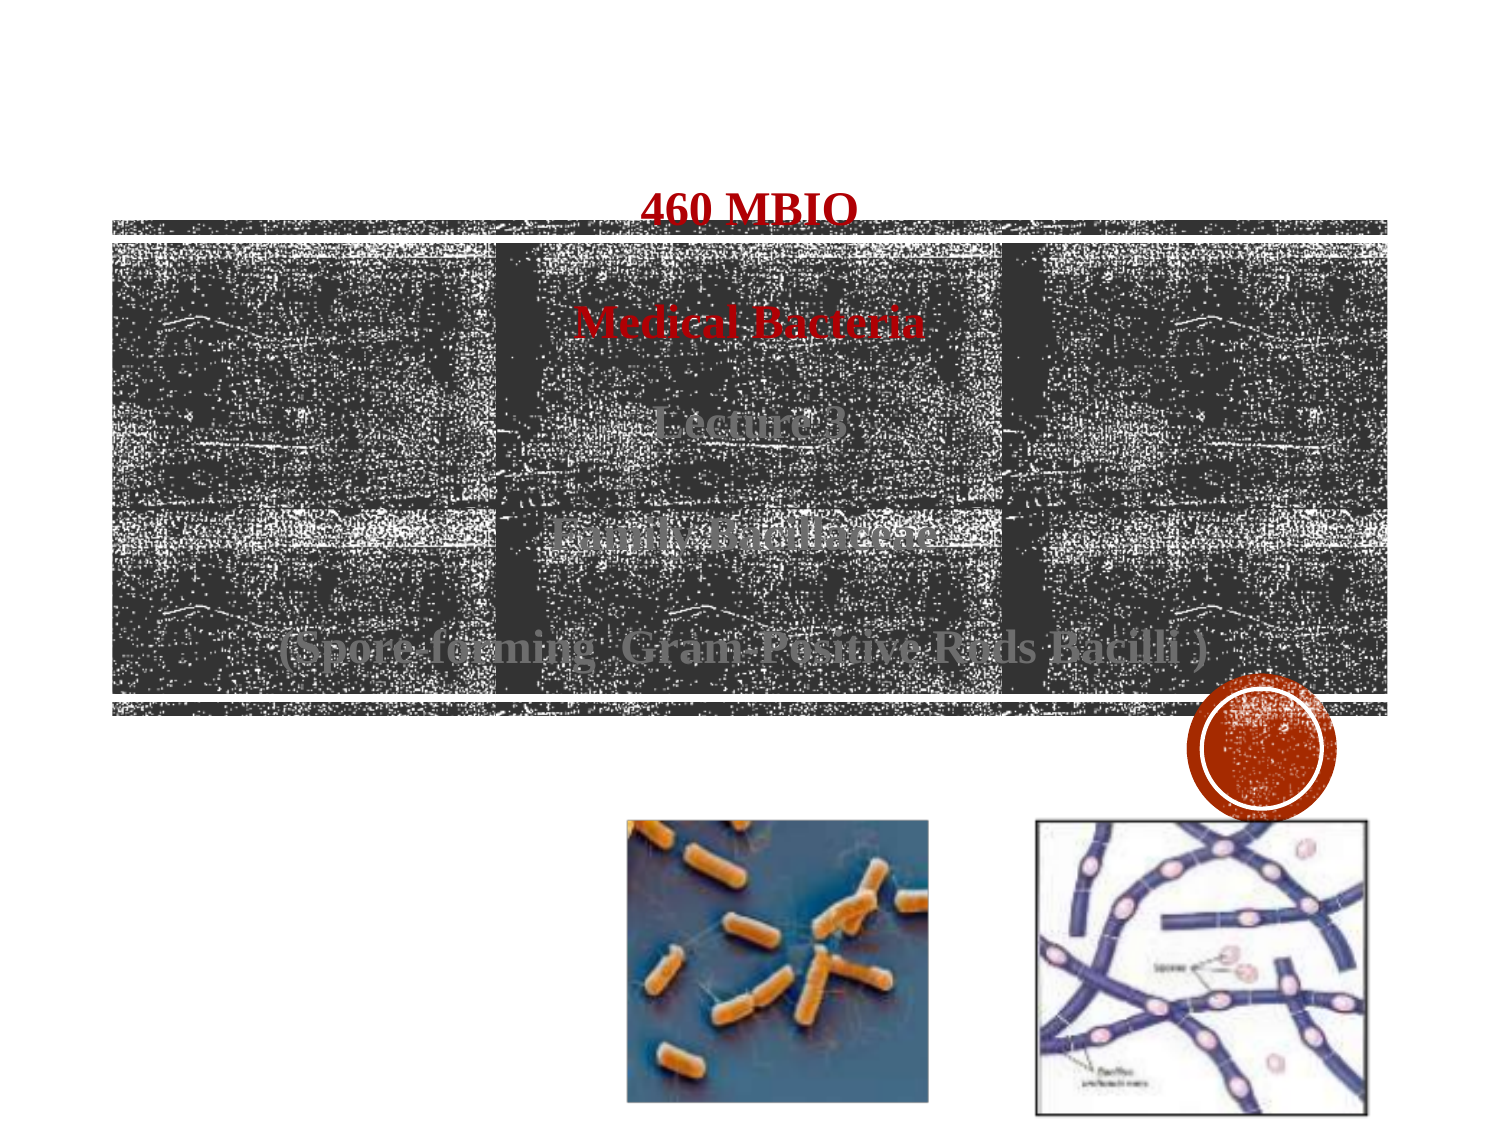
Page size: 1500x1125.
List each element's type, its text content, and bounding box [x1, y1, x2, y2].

text_box 460 MBIO Medical Bacteria Lecture 3 Family Bacillaceae (Spore-forming Gram-Positive Rods Bacilli ) [37, 291, 1463, 813]
picture [614, 815, 1380, 1123]
